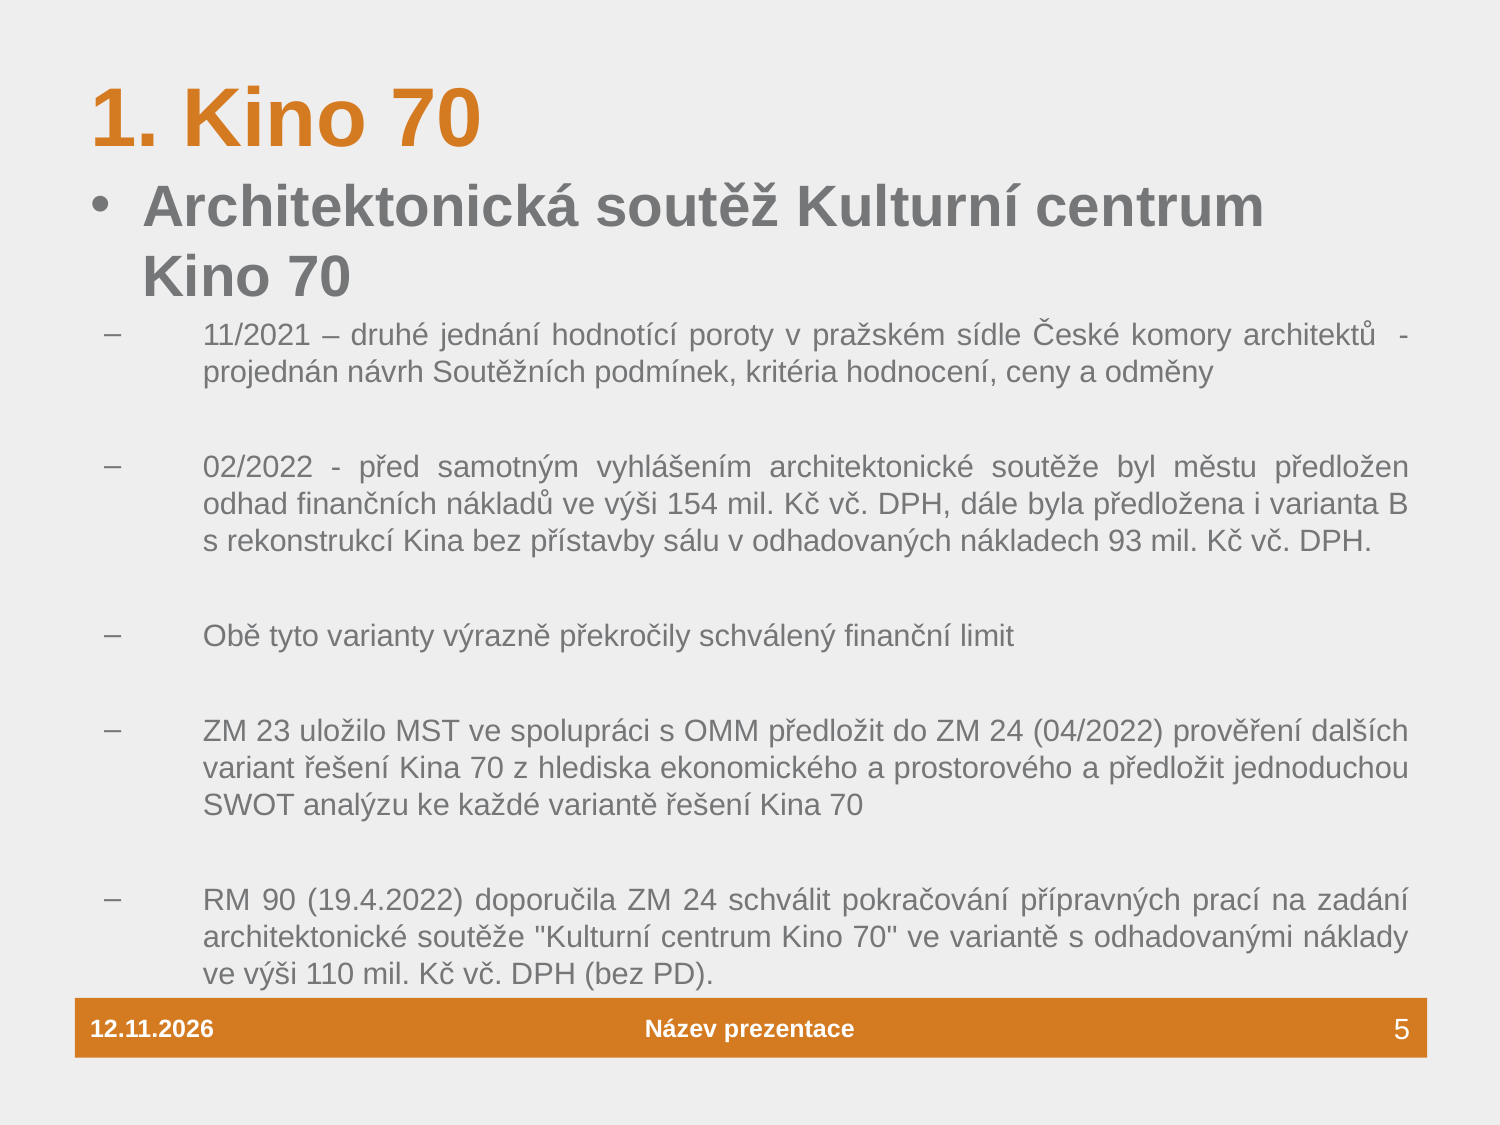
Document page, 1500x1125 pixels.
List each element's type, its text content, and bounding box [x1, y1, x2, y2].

title 1. Kino 70 [75, 19, 1425, 160]
footer Název prezentace [512, 998, 988, 1058]
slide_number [75, 998, 425, 1058]
list Architektonická soutěž Kulturní centrum Kino 70 11/2021 – druhé jednání hodnotící poroty v pražském sídle České komory architektů - projednán návrh Soutěžních podmínek, kritéria hodnocení, ceny a odměny 02/2022 - před samotným vyhlášením architektonické soutěže byl městu předložen odhad finančních nákladů ve výši 154 mil. Kč vč. DPH, dále byla předložena i varianta B s rekonstrukcí Kina bez přístavby sálu v odhadovaných nákladech 93 mil. Kč vč. DPH. Obě tyto varianty výrazně překročily schválený finanční limit ZM 23 uložilo MST ve spolupráci s OMM předložit do ZM 24 (04/2022) prověření dalších variant řešení Kina 70 z hlediska ekonomického a prostorového a předložit jednoduchou SWOT analýzu ke každé variantě řešení Kina 70 RM 90 (19.4.2022) doporučila ZM 24 schválit pokračování přípravných prací na zadání architektonické soutěže "Kulturní centrum Kino 70" ve variantě s odhadovanými náklady ve výši 110 mil. Kč vč. DPH (bez PD). [75, 160, 1425, 1024]
slide_number 5 [1074, 998, 1425, 1058]
